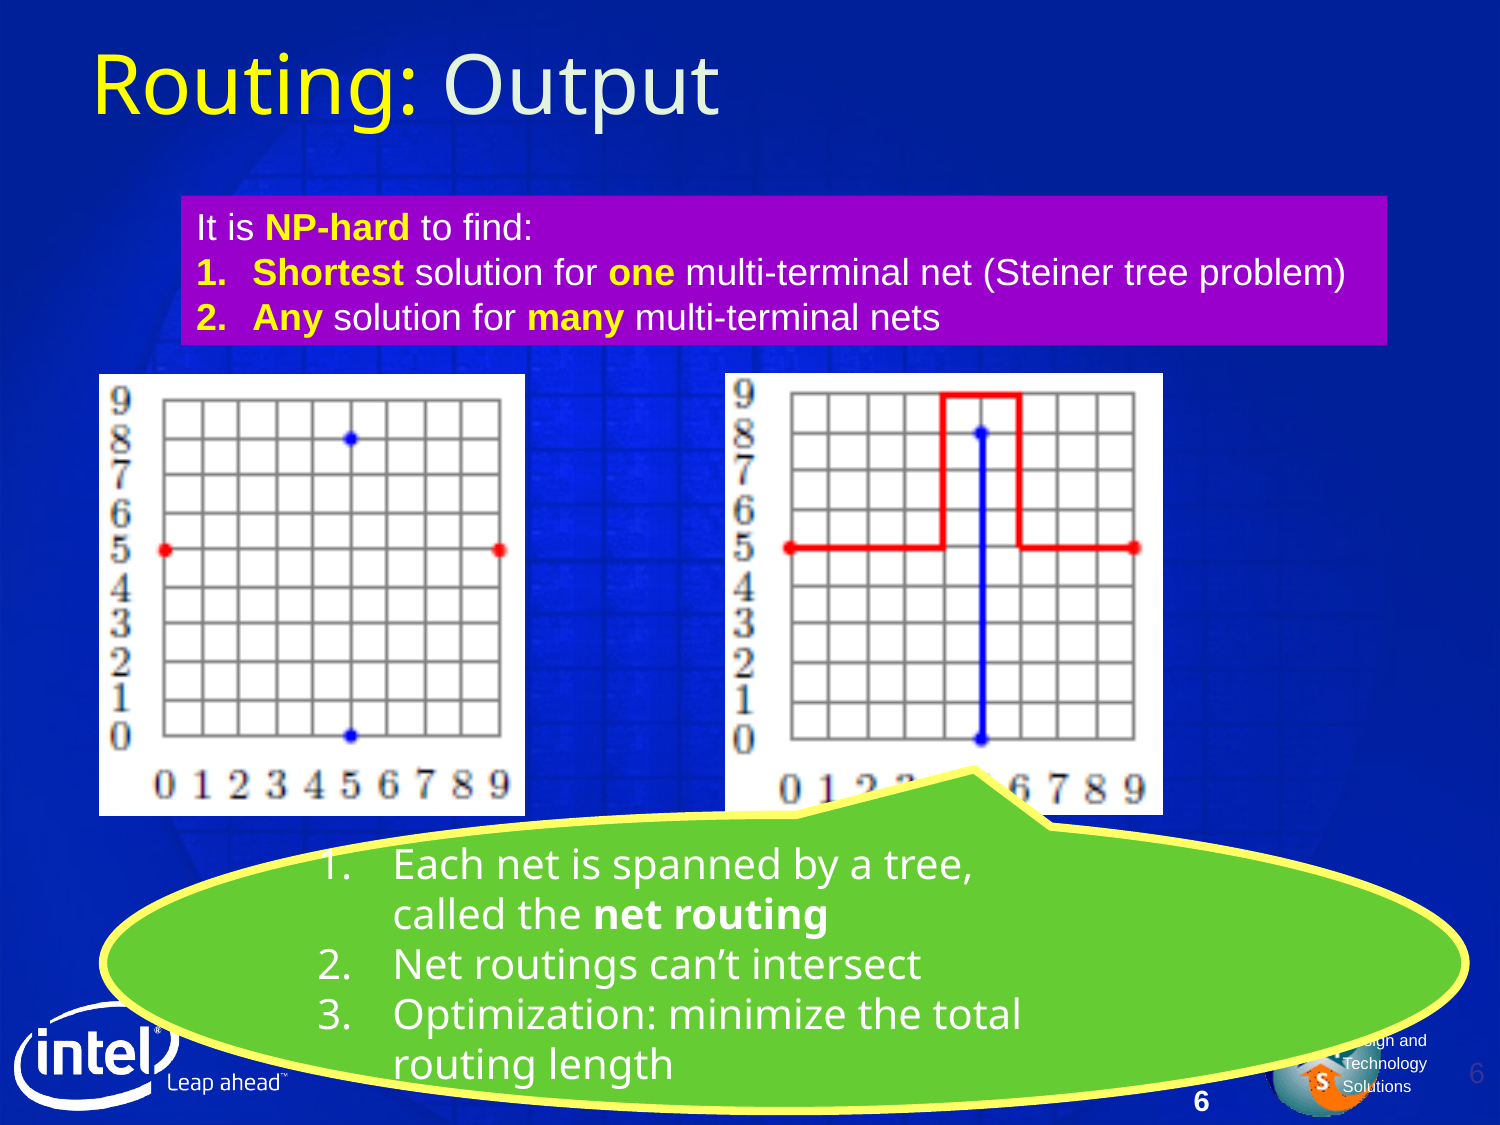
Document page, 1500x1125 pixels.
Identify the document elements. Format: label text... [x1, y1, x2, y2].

text_box It is NP-hard to find: Shortest solution for one multi-terminal net (Steiner tree problem) Any solution for many multi-terminal nets [181, 195, 1388, 346]
picture [1378, 1038, 1383, 1046]
picture [1357, 1041, 1369, 1046]
text_box Output [793, 346, 1057, 352]
text_box Input [181, 346, 444, 352]
picture [0, 0, 1500, 1125]
title Routing: Output [74, 37, 1426, 226]
slide_number 6 [1149, 1046, 1500, 1125]
text_box Each net is spanned by a tree, called the net routing Net routings can’t intersect Optimization: minimize the total routing length [102, 815, 1466, 1112]
picture [1367, 1038, 1373, 1046]
